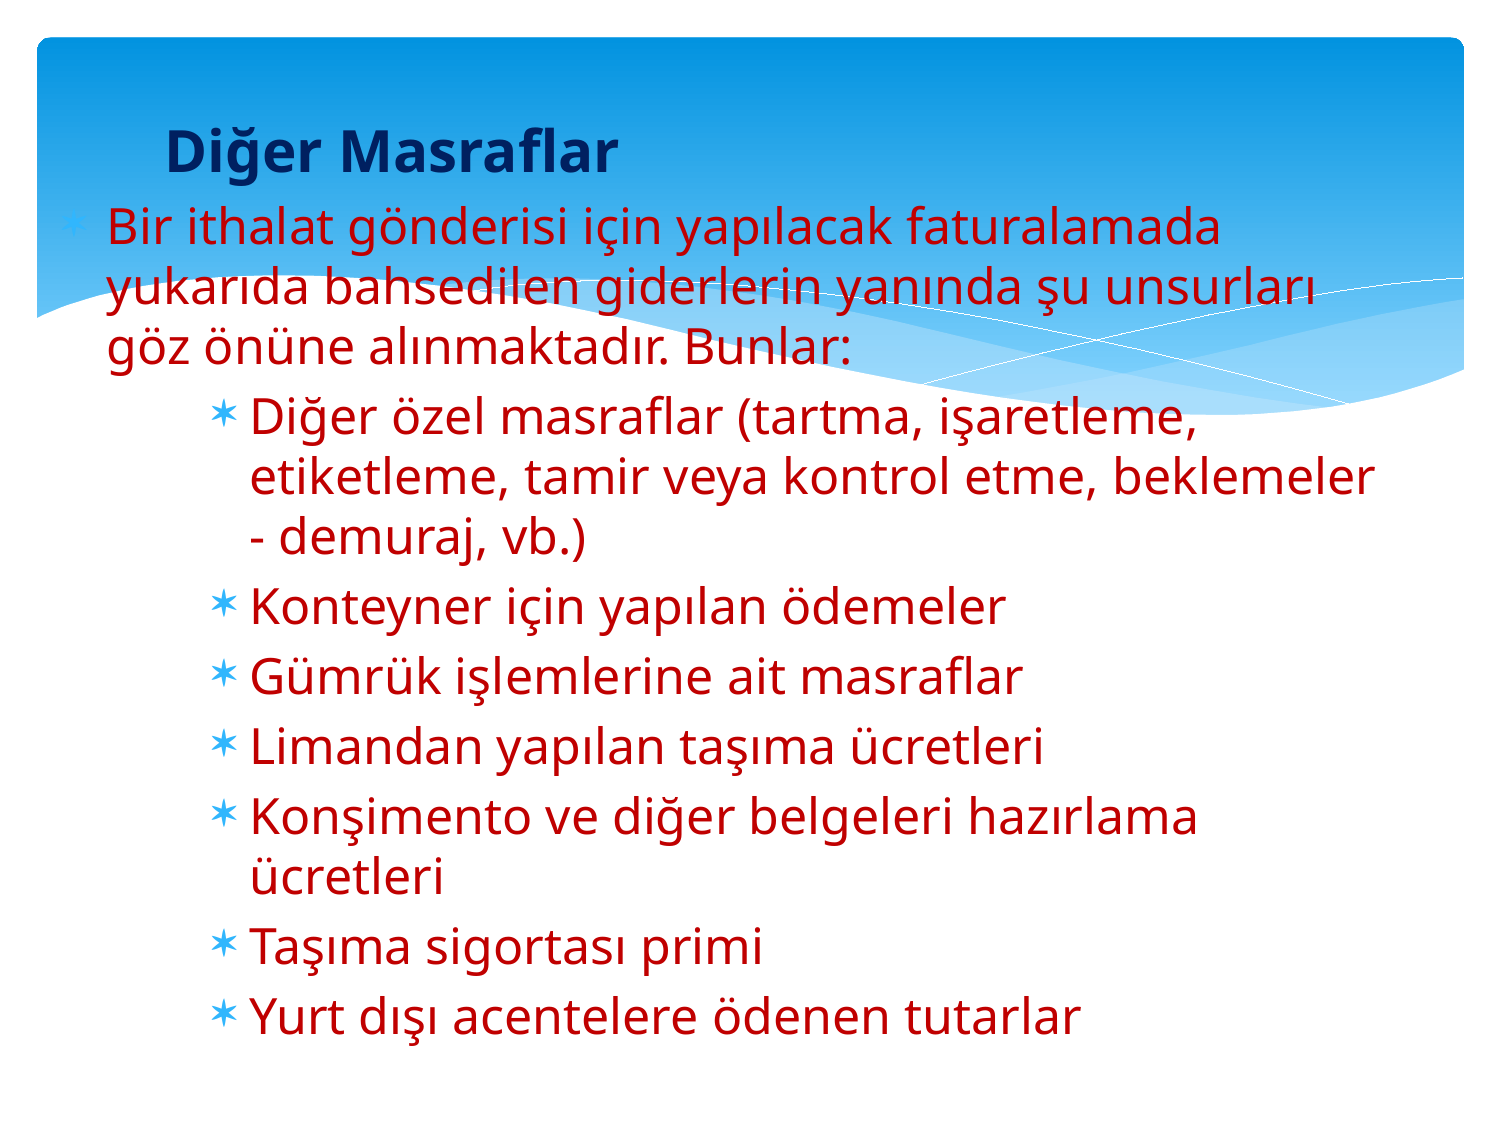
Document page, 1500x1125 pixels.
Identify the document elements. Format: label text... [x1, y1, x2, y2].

list Diğer Masraflar Bir ithalat gönderisi için yapılacak faturalamada yukarıda bahsedilen giderlerin yanında şu unsurları göz önüne alınmaktadır. Bunlar: Diğer özel masraflar (tartma, işaretleme, etiketleme, tamir veya kontrol etme, beklemeler - demuraj, vb.) Konteyner için yapılan ödemeler Gümrük işlemlerine ait masraflar Limandan yapılan taşıma ücretleri Konşimento ve diğer belgeleri hazırlama ücretleri Taşıma sigortası primi Yurt dışı acentelere ödenen tutarlar [46, 35, 1407, 1090]
